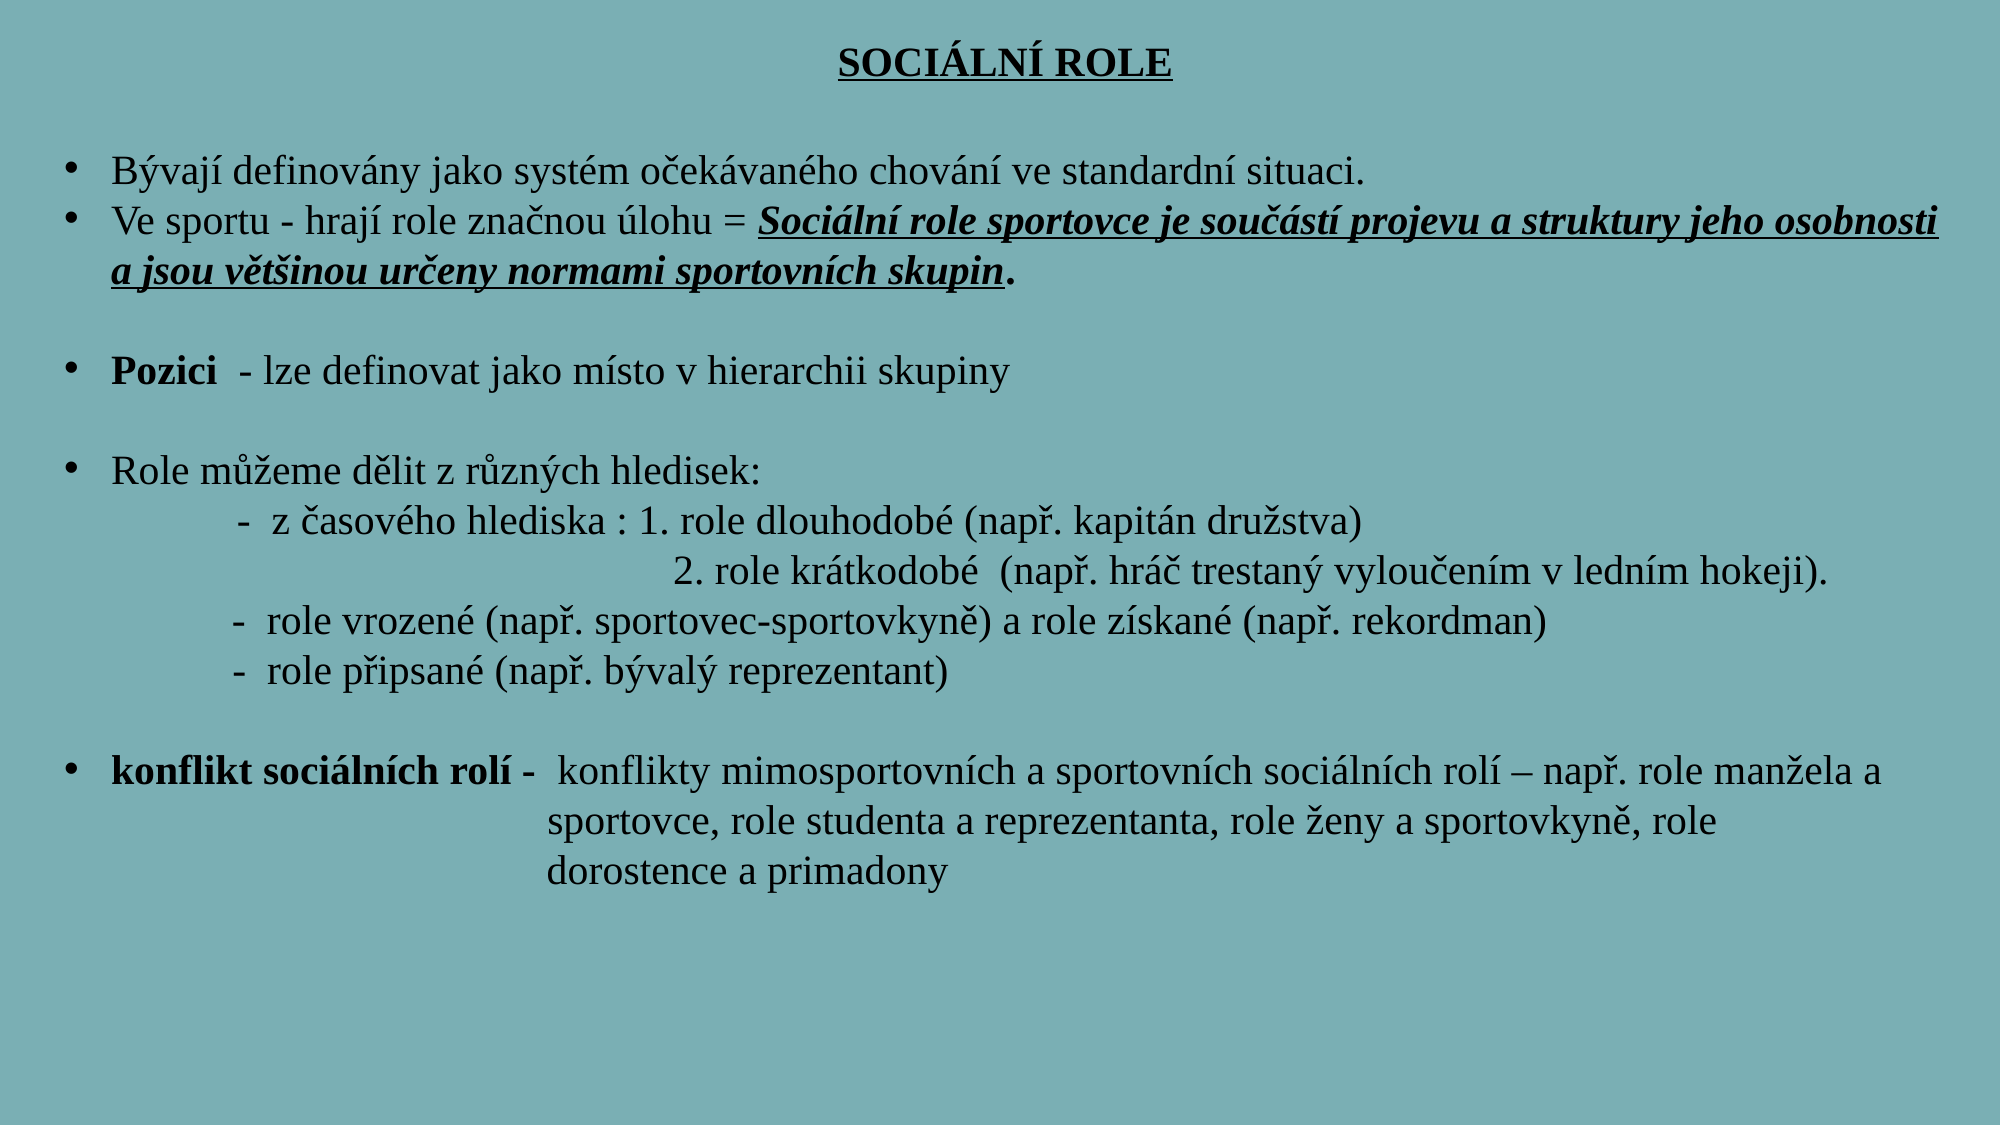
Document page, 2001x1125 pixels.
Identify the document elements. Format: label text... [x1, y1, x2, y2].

text_box SOCIÁLNÍ ROLE Bývají definovány jako systém očekávaného chování ve standardní situaci. Ve sportu - hrají role značnou úlohu = Sociální role sportovce je součástí projevu a struktury jeho osobnosti a jsou většinou určeny normami sportovních skupin. Pozici - lze definovat jako místo v hierarchii skupiny Role můžeme dělit z různých hledisek: - z časového hlediska : 1. role dlouhodobé (např. kapitán družstva) 2. role krátkodobé (např. hráč trestaný vyloučením v ledním hokeji). - role vrozené (např. sportovec-sportovkyně) a role získané (např. rekordman) - role připsané (např. bývalý reprezentant) konflikt sociálních rolí - konflikty mimosportovních a sportovních sociálních rolí – např. role manžela a sportovce, role studenta a reprezentanta, role ženy a sportovkyně, role dorostence a primadony [49, 20, 1961, 946]
